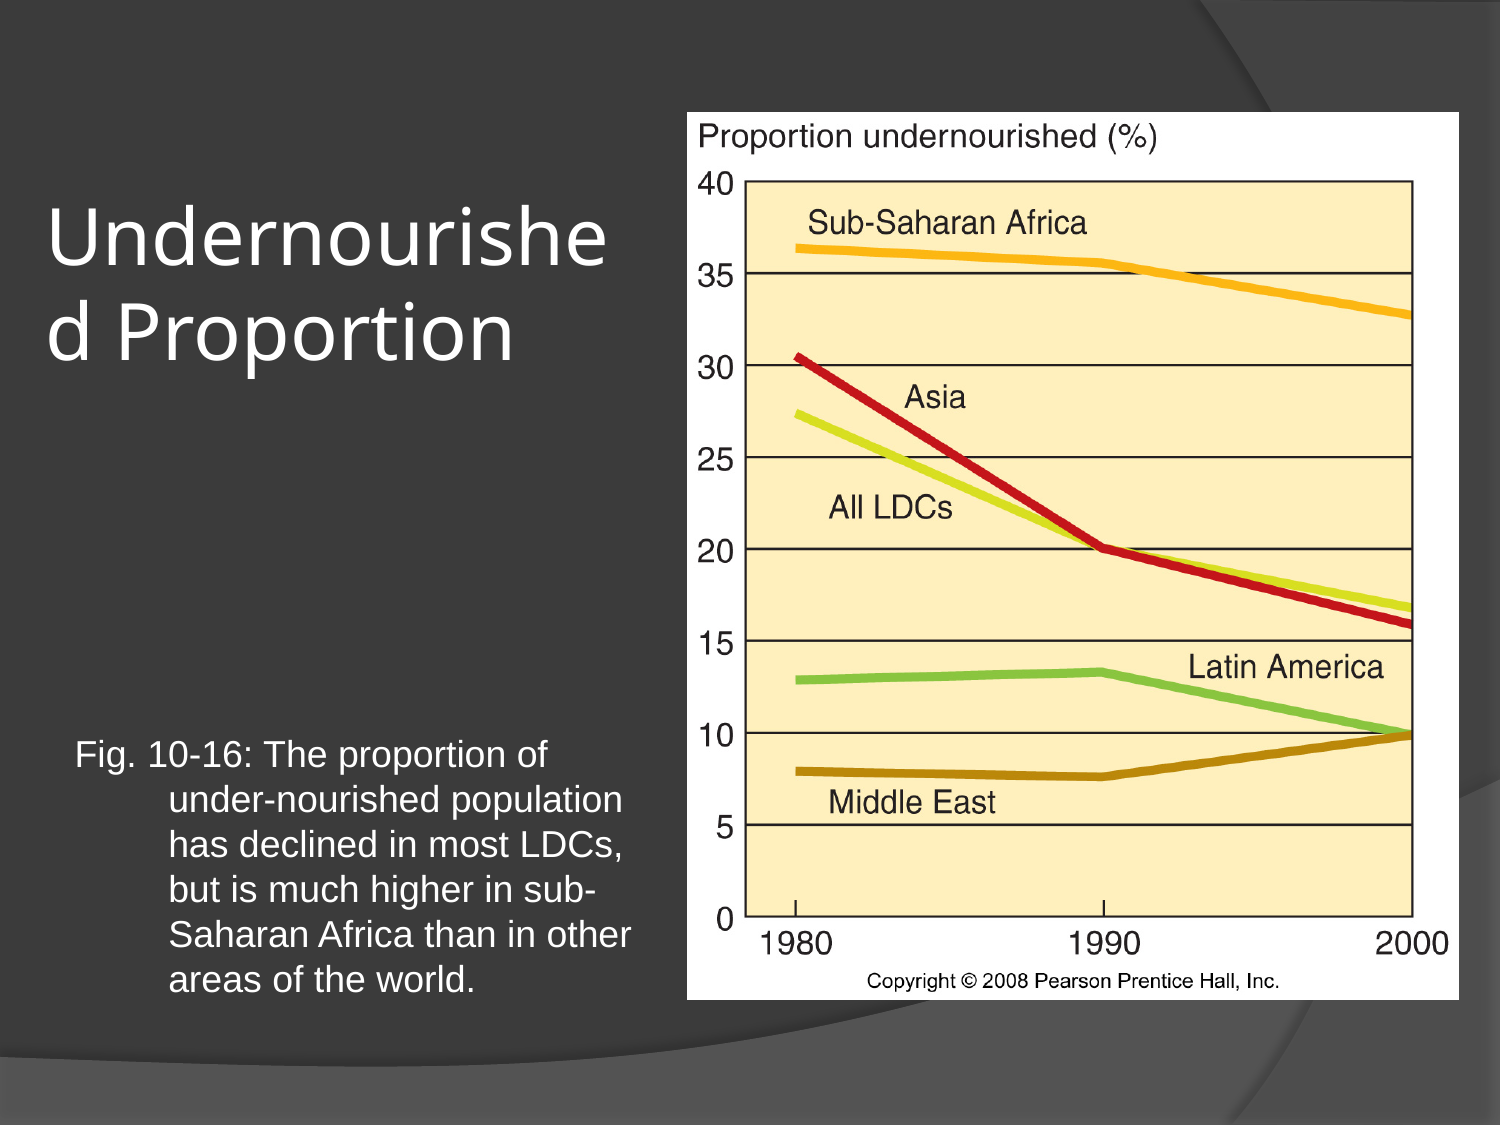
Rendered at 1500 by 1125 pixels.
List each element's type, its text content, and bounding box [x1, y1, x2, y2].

title Undernourished Proportion [37, 99, 663, 463]
text_box Fig. 10-16: The proportion of under-nourished population has declined in most LDCs, but is much higher in sub-Saharan Africa than in other areas of the world. [59, 722, 650, 1008]
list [687, 112, 1459, 1001]
